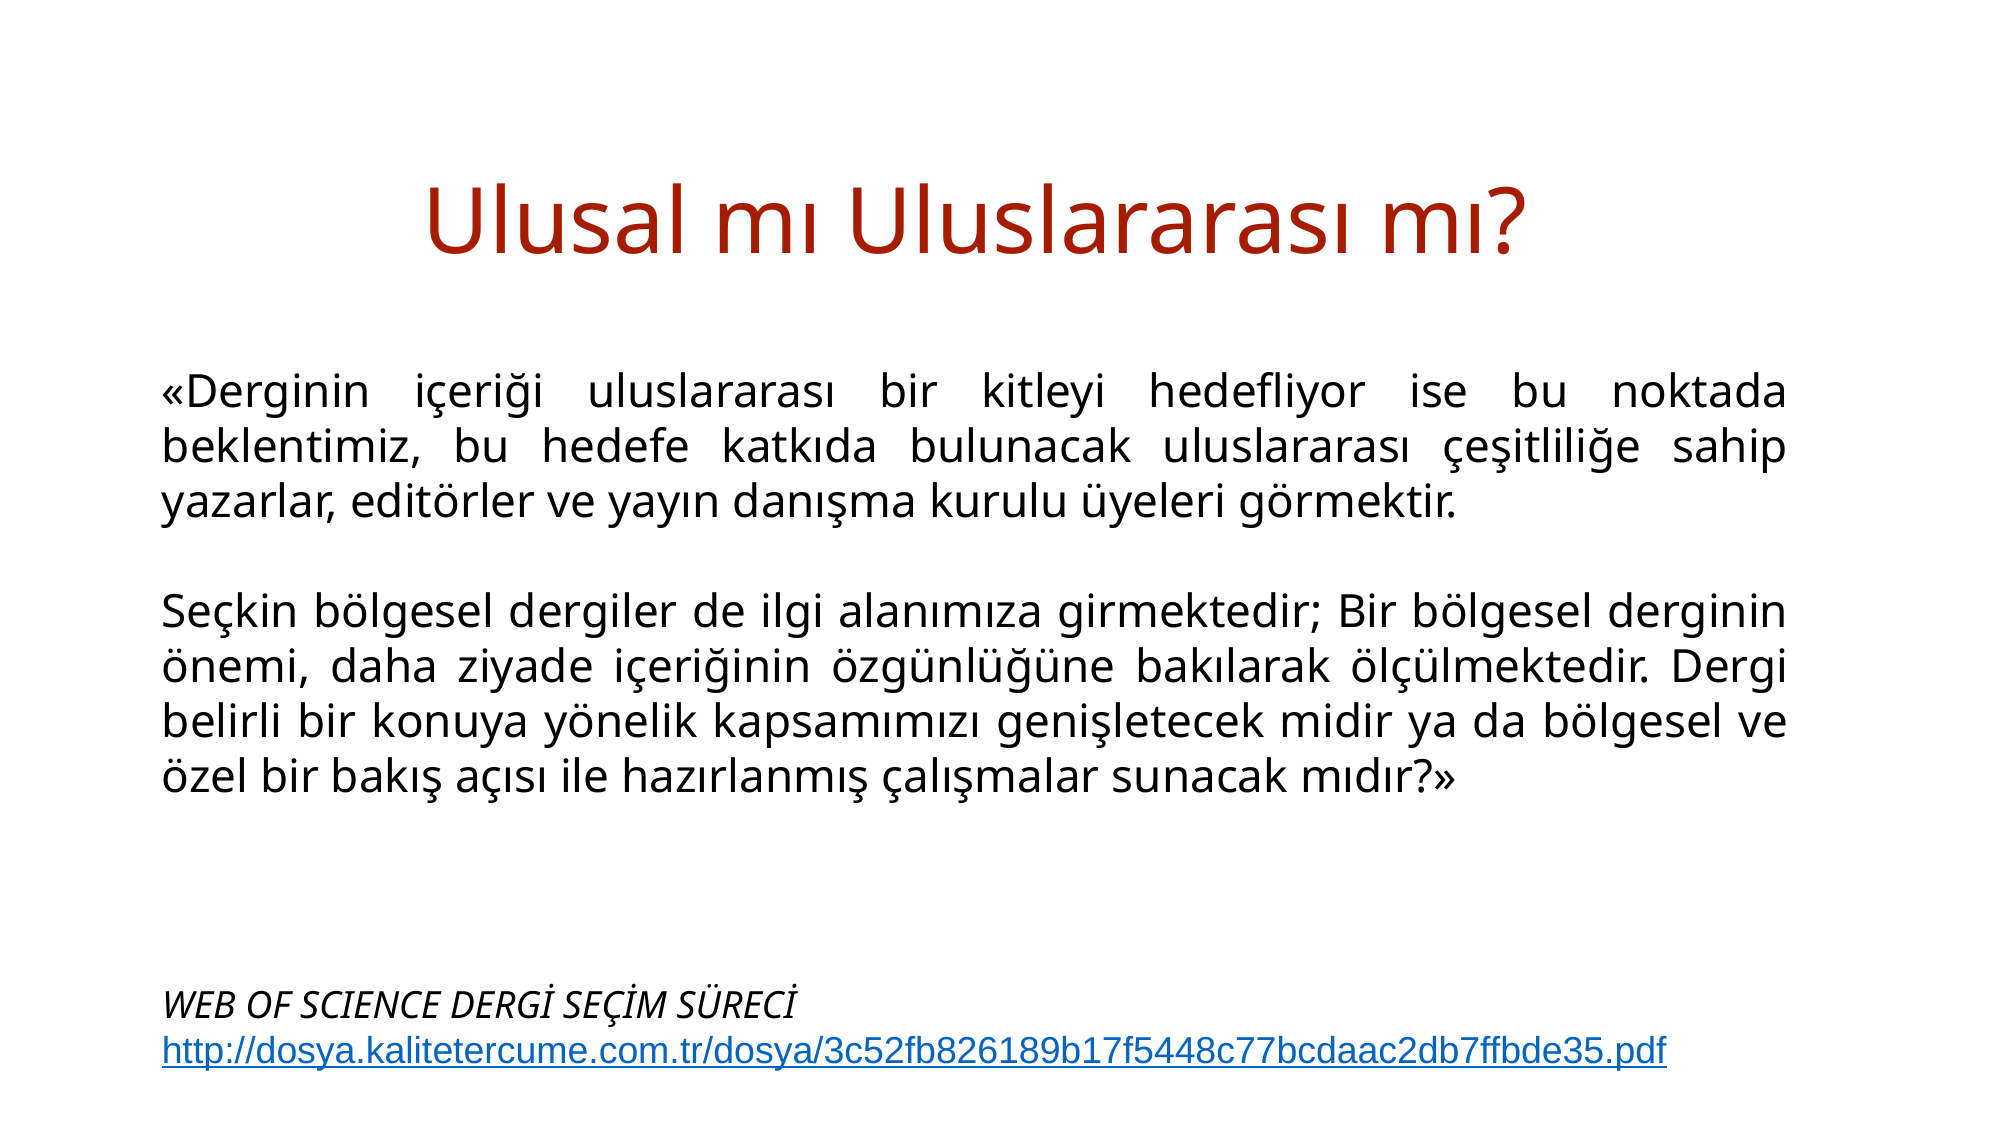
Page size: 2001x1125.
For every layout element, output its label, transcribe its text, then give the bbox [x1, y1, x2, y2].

text_box Ulusal mı Uluslararası mı? «Derginin içeriği uluslararası bir kitleyi hedefliyor ise bu noktada beklentimiz, bu hedefe katkıda bulunacak uluslararası çeşitliliğe sahip yazarlar, editörler ve yayın danışma kurulu üyeleri görmektir. Seçkin bölgesel dergiler de ilgi alanımıza girmektedir; Bir bölgesel derginin önemi, daha ziyade içeriğinin özgünlüğüne bakılarak ölçülmektedir. Dergi belirli bir konuya yönelik kapsamımızı genişletecek midir ya da bölgesel ve özel bir bakış açısı ile hazırlanmış çalışmalar sunacak mıdır?» WEB OF SCIENCE DERGİ SEÇİM SÜRECİ http://dosya.kalitetercume.com.tr/dosya/3c52fb826189b17f5448c77bcdaac2db7ffbde35.pdf [146, 44, 1805, 1119]
